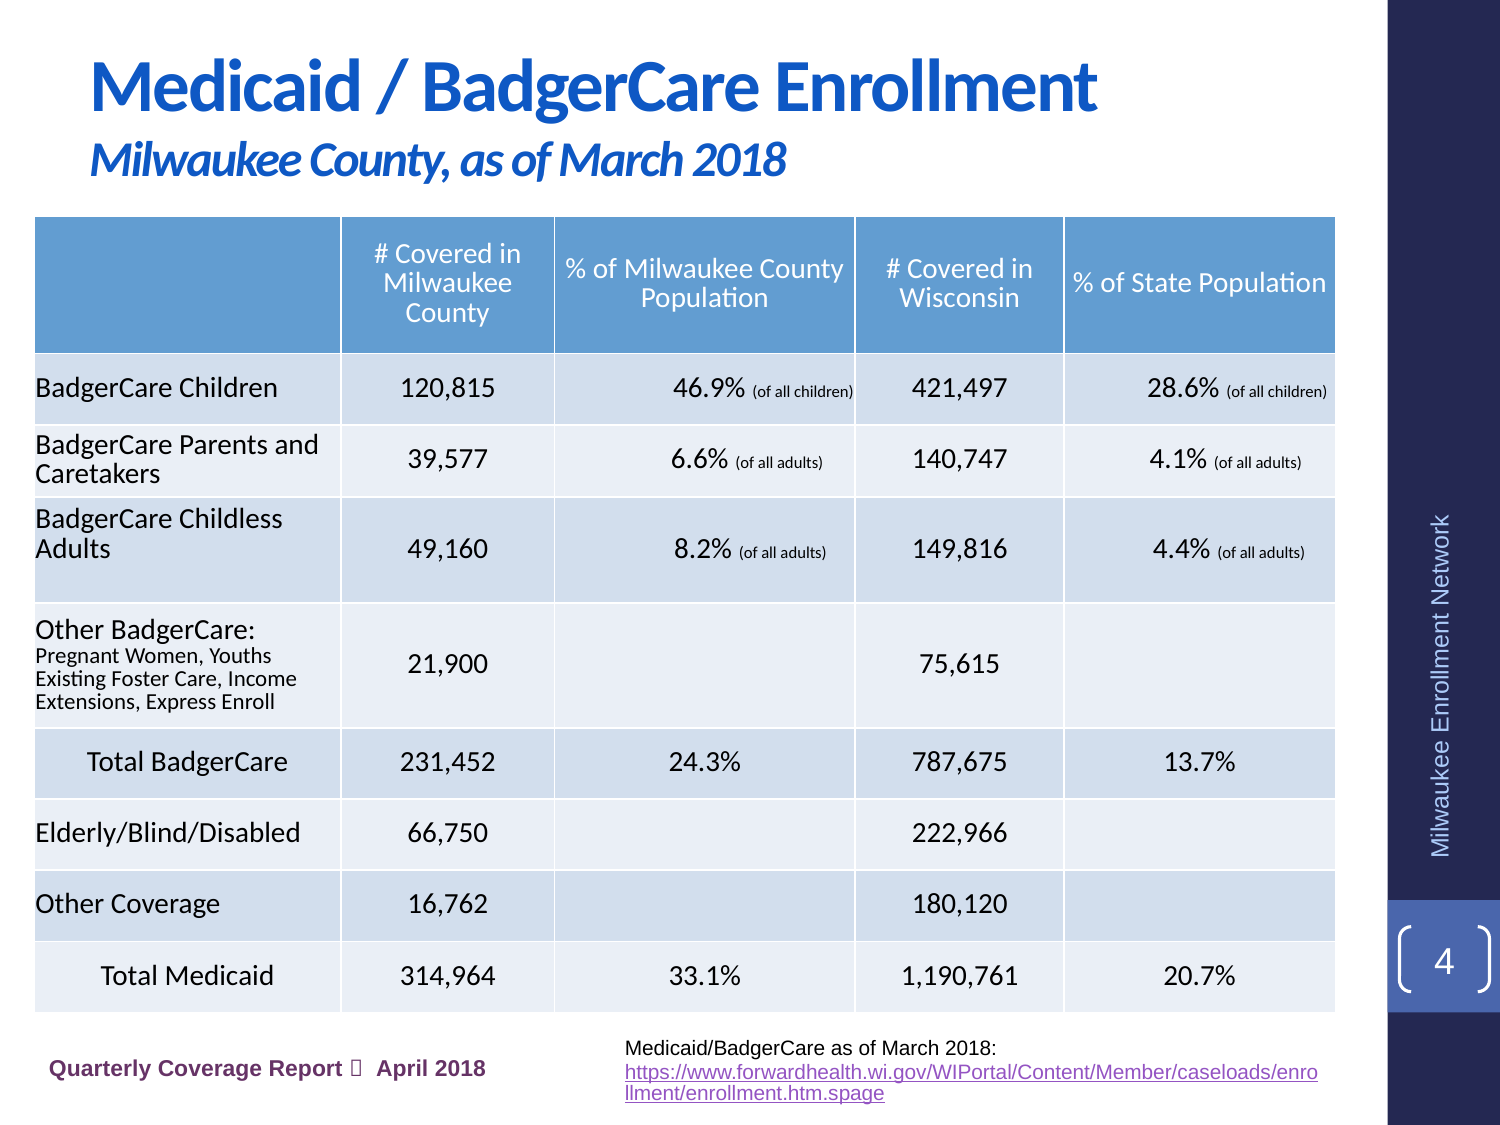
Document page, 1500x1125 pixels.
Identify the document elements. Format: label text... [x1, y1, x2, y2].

table_cell Other Coverage [35, 871, 340, 941]
table_cell [555, 871, 854, 941]
table_cell 4.4% (of all adults) [1065, 498, 1335, 602]
table_cell 222,966 [856, 800, 1063, 869]
table_cell 149,816 [856, 498, 1063, 602]
table_cell 46.9% (of all children) [555, 354, 854, 424]
table_cell 21,900 [342, 604, 554, 727]
table_header [35, 217, 340, 353]
table_cell BadgerCare Children [35, 354, 340, 424]
table_header % of Milwaukee County Population [555, 217, 854, 353]
table_cell 140,747 [856, 426, 1063, 496]
title Medicaid / BadgerCare Enrollment Milwaukee County, as of March 2018 [74, 34, 1287, 190]
table_cell 39,577 [342, 426, 554, 496]
table_cell Total BadgerCare [35, 729, 340, 798]
table_cell 421,497 [856, 354, 1063, 424]
table_cell [555, 604, 854, 727]
table_cell 1,190,761 [856, 942, 1063, 1012]
slide_number 4 [1397, 925, 1492, 994]
table_cell Total Medicaid [35, 942, 340, 1012]
table_cell BadgerCare Parents and Caretakers [35, 426, 340, 496]
table_header % of State Population [1065, 217, 1335, 353]
table_cell 24.3% [555, 729, 854, 798]
text_box Quarterly Coverage Report  April 2018 [33, 1037, 659, 1098]
footer Milwaukee Enrollment Network [1408, 500, 1469, 889]
table_cell BadgerCare Childless Adults [35, 498, 340, 602]
table_cell [1065, 800, 1335, 869]
table_cell 4.1% (of all adults) [1065, 426, 1335, 496]
table_cell 120,815 [342, 354, 554, 424]
table_cell 231,452 [342, 729, 554, 798]
table_cell 180,120 [856, 871, 1063, 941]
table_cell Elderly/Blind/Disabled [35, 800, 340, 869]
table_cell 314,964 [342, 942, 554, 1012]
table_cell 28.6% (of all children) [1065, 354, 1335, 424]
table_cell Other BadgerCare: Pregnant Women, Youths Existing Foster Care, Income Extensions, Express Enroll [35, 604, 340, 727]
table_cell [555, 800, 854, 869]
text_box Medicaid/BadgerCare as of March 2018: https://www.forwardhealth.wi.gov/WIPortal/Content/Member/caseloads/enrollment/enrollment.htm.spage [610, 1026, 1336, 1125]
table_cell 33.1% [555, 942, 854, 1012]
table_cell 8.2% (of all adults) [555, 498, 854, 602]
table_cell 787,675 [856, 729, 1063, 798]
table_cell 75,615 [856, 604, 1063, 727]
table_cell 49,160 [342, 498, 554, 602]
table_cell 66,750 [342, 800, 554, 869]
table_cell 6.6% (of all adults) [555, 426, 854, 496]
table_cell 20.7% [1065, 942, 1335, 1012]
table_cell [1065, 871, 1335, 941]
table_cell [1065, 604, 1335, 727]
table_cell 13.7% [1065, 729, 1335, 798]
table_cell 16,762 [342, 871, 554, 941]
table_header # Covered in Milwaukee County [342, 217, 554, 353]
table_header # Covered in Wisconsin [856, 217, 1063, 353]
